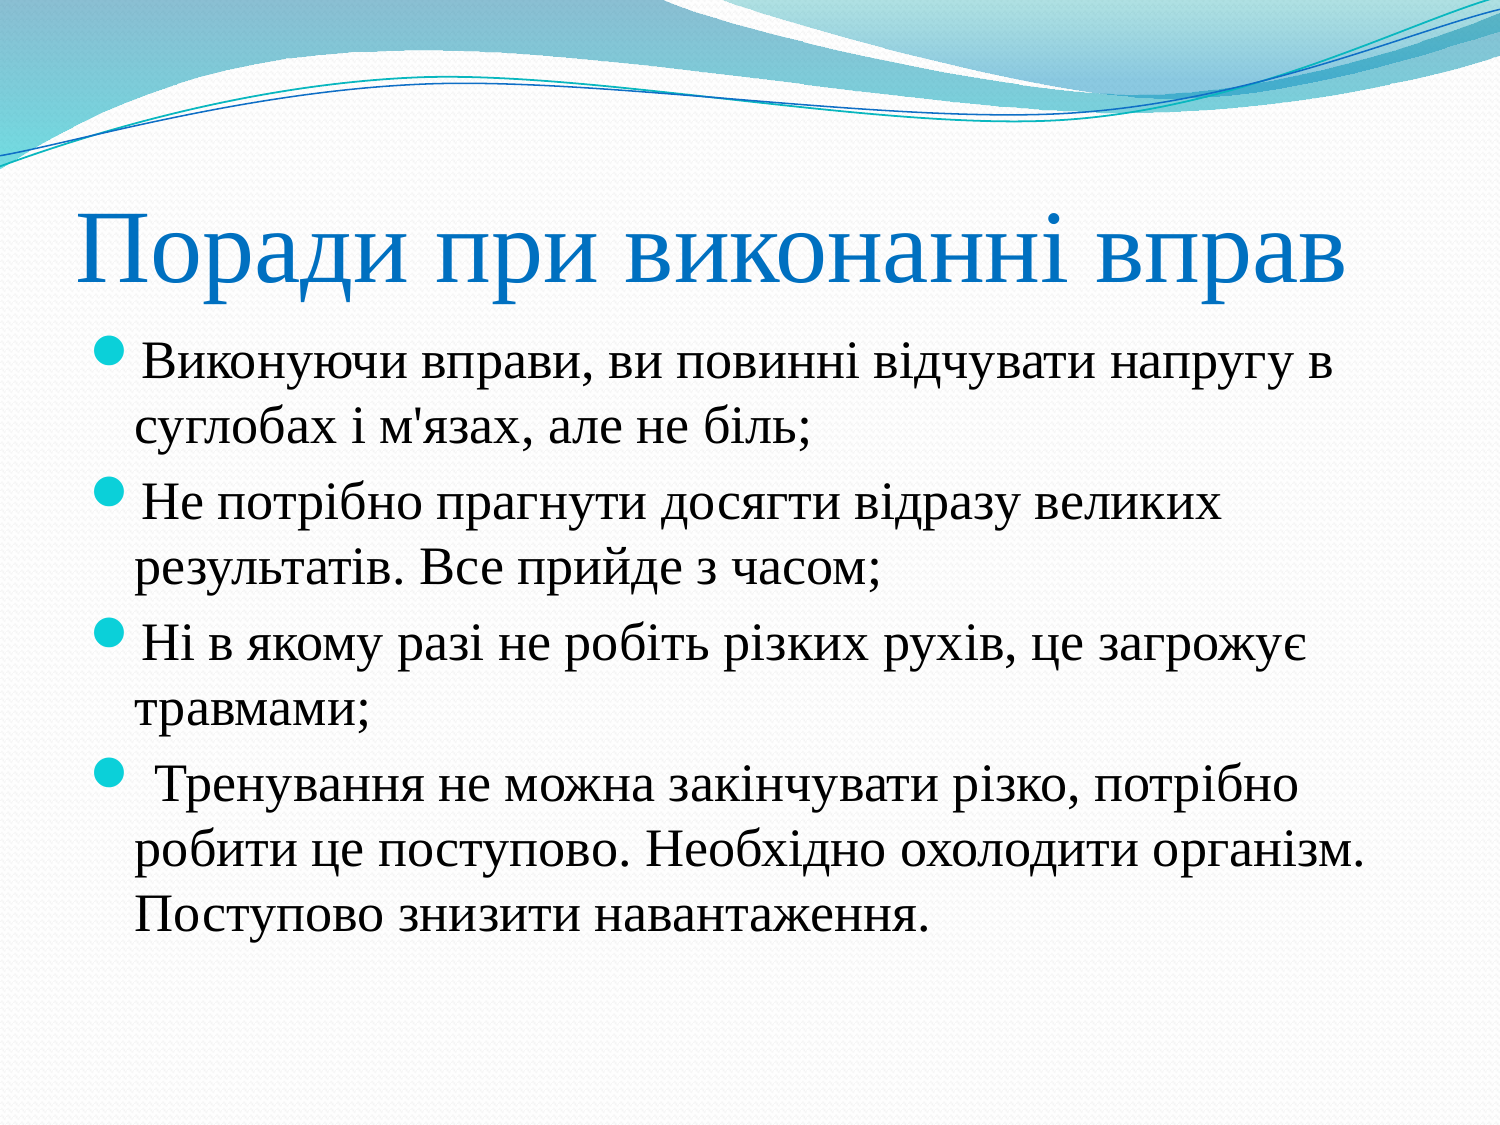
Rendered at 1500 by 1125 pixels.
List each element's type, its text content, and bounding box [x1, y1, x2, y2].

list Виконуючи вправи, ви повинні відчувати напругу в суглобах і м'язах, але не біль; Не потрібно прагнути досягти відразу великих результатів. Все прийде з часом; Ні в якому разі не робіть різких рухів, це загрожує травмами; Тренування не можна закінчувати різко, потрібно робити це поступово. Необхідно охолодити організм. Поступово знизити навантаження. [75, 317, 1425, 1038]
title Поради при виконанні вправ [75, 115, 1425, 303]
